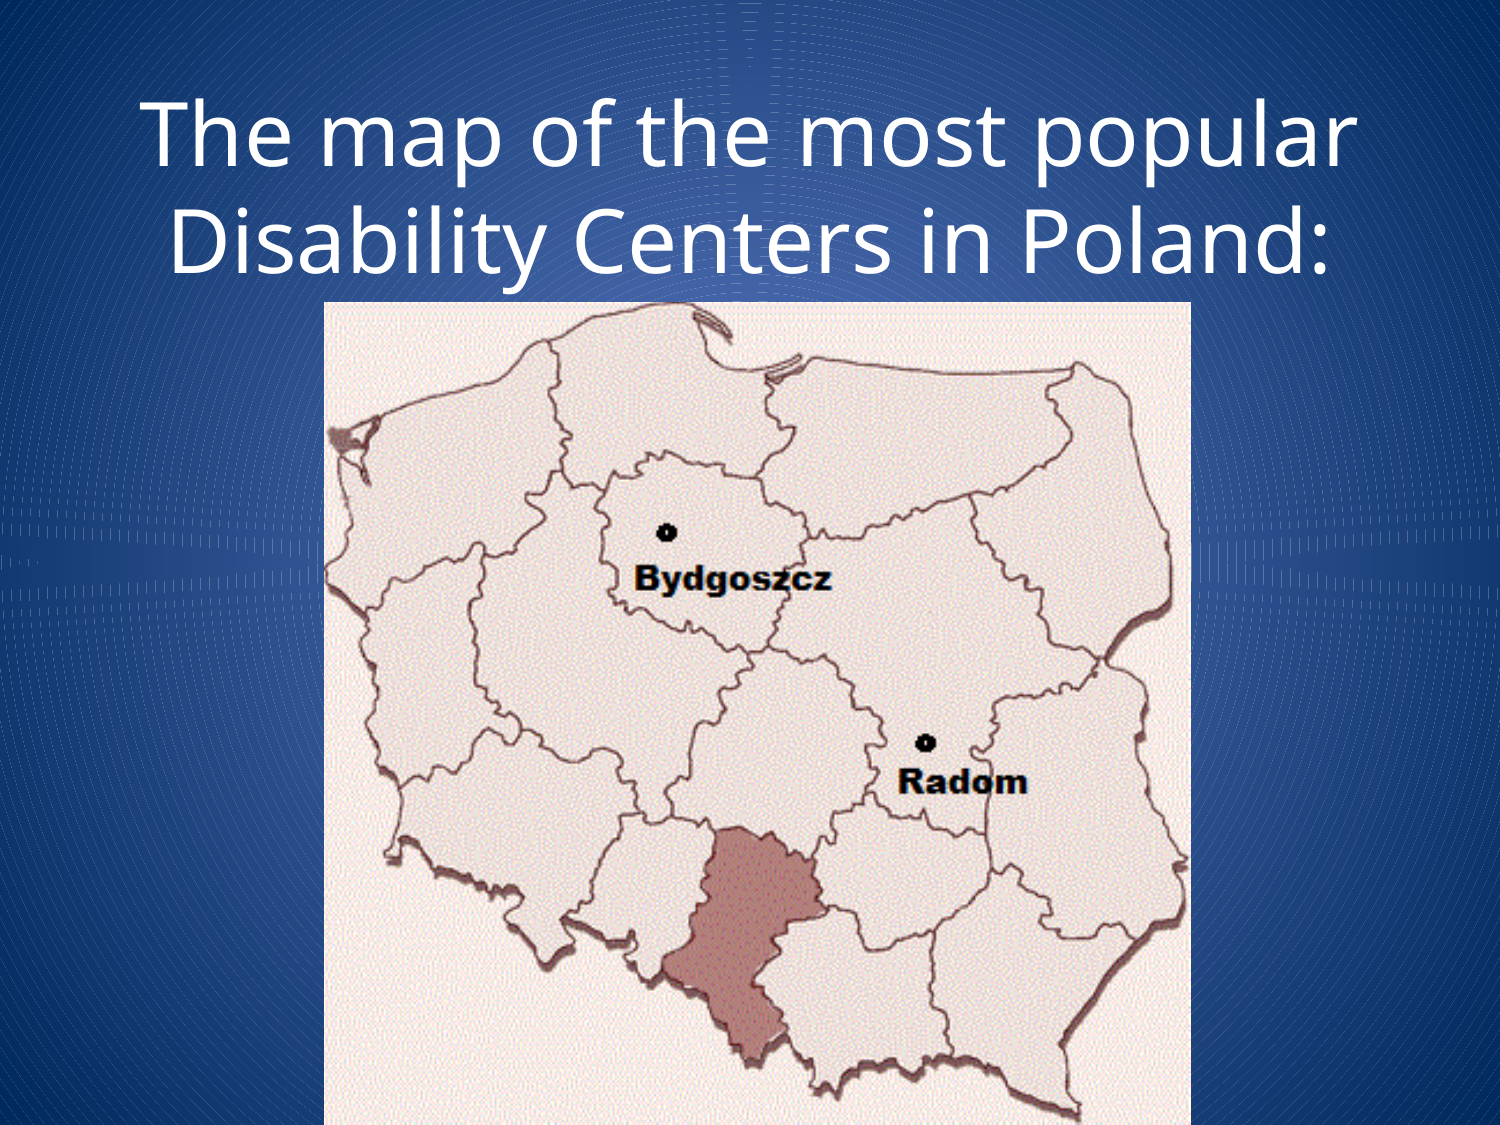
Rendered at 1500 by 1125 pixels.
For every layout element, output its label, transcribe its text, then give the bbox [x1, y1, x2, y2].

picture [324, 302, 1192, 1125]
title The map of the most popular Disability Centers in Poland: [112, 54, 1388, 315]
